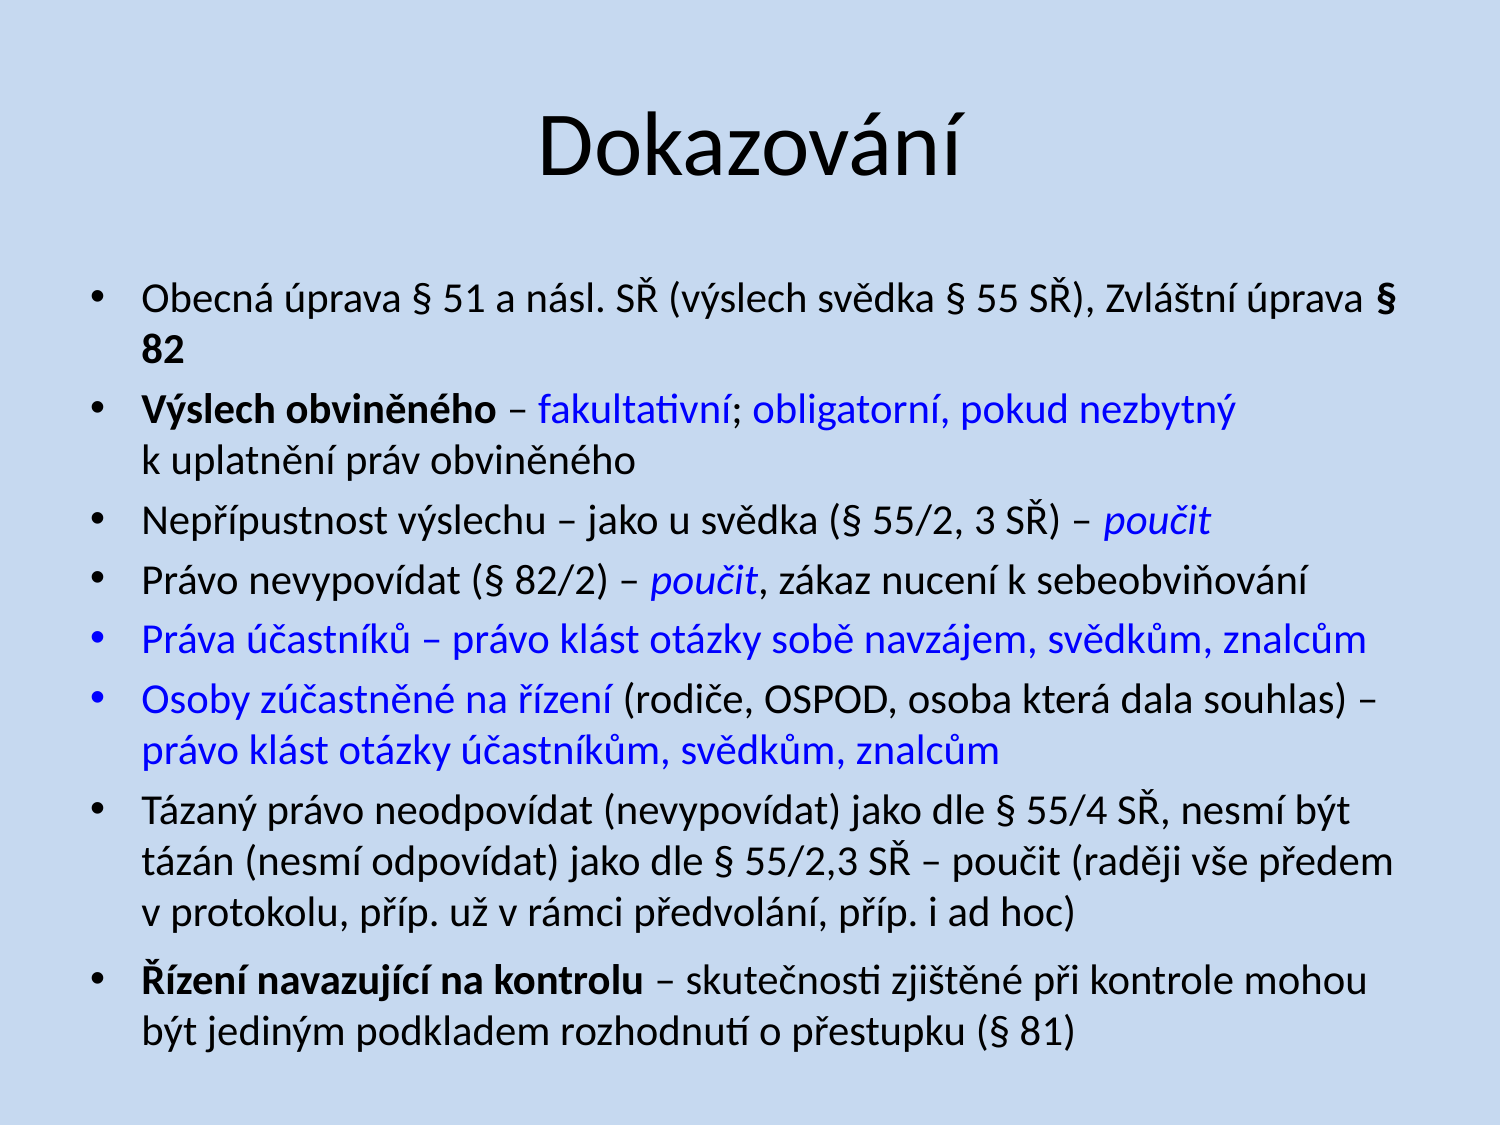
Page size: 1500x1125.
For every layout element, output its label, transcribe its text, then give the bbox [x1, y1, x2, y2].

title Dokazování [75, 45, 1425, 233]
list Obecná úprava § 51 a násl. SŘ (výslech svědka § 55 SŘ), Zvláštní úprava § 82 Výslech obviněného – fakultativní; obligatorní, pokud nezbytný k uplatnění práv obviněného Nepřípustnost výslechu – jako u svědka (§ 55/2, 3 SŘ) – poučit Právo nevypovídat (§ 82/2) – poučit, zákaz nucení k sebeobviňování Práva účastníků – právo klást otázky sobě navzájem, svědkům, znalcům Osoby zúčastněné na řízení (rodiče, OSPOD, osoba která dala souhlas) – právo klást otázky účastníkům, svědkům, znalcům Tázaný právo neodpovídat (nevypovídat) jako dle § 55/4 SŘ, nesmí být tázán (nesmí odpovídat) jako dle § 55/2,3 SŘ – poučit (raději vše předem v protokolu, příp. už v rámci předvolání, příp. i ad hoc) Řízení navazující na kontrolu – skutečnosti zjištěné při kontrole mohou být jediným podkladem rozhodnutí o přestupku (§ 81) [75, 262, 1425, 1071]
